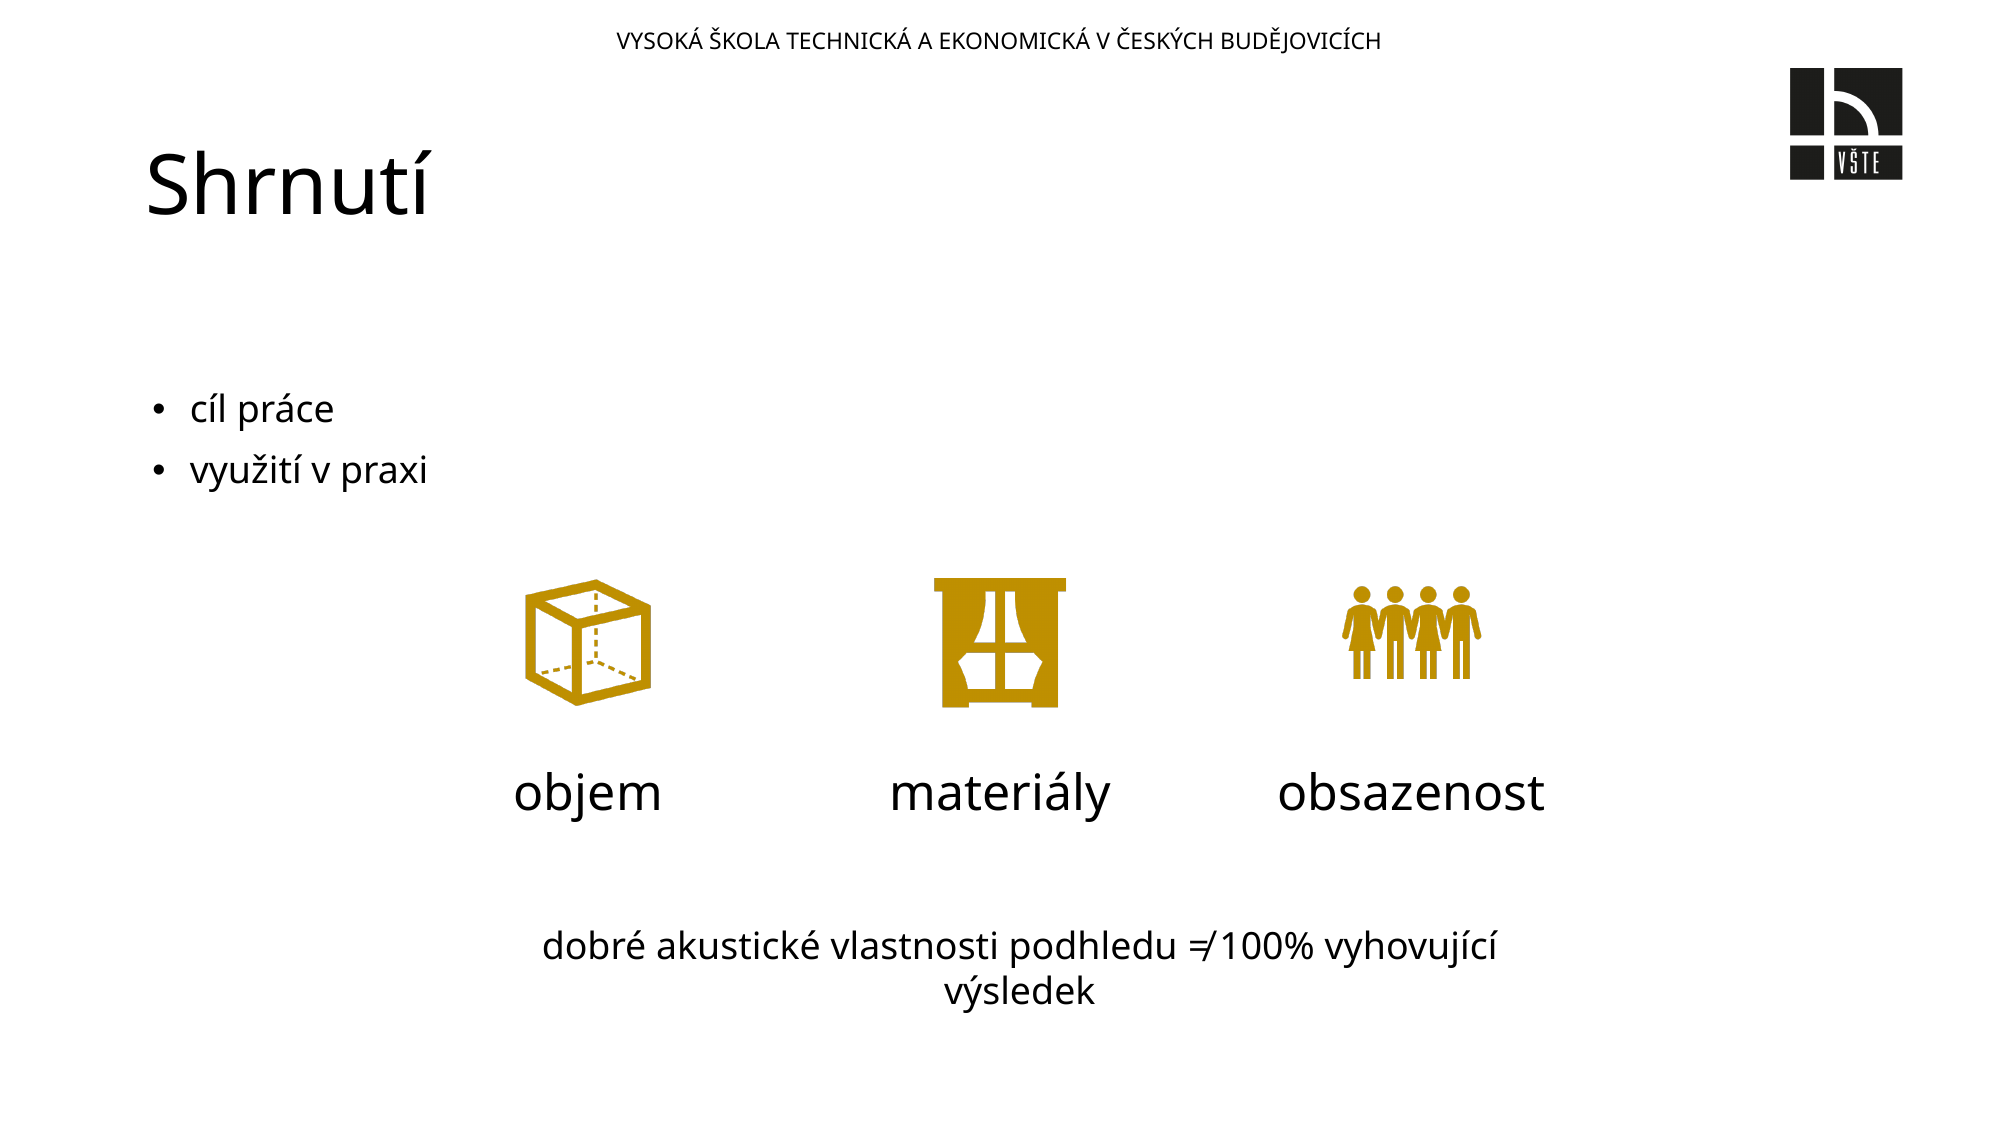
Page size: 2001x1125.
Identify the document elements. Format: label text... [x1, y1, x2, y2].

text_box Shrnutí [130, 59, 1390, 315]
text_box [410, 494, 1590, 938]
picture [1784, 67, 1904, 181]
text_box VYSOKÁ ŠKOLA TECHNICKÁ A EKONOMICKÁ V ČESKÝCH BUDĚJOVICÍCH [517, 21, 1482, 69]
text_box dobré akustické vlastnosti podhledu ≠ 100% vyhovující výsledek [464, 938, 1576, 1020]
text_box cíl práce využití v praxi [137, 382, 1903, 1014]
